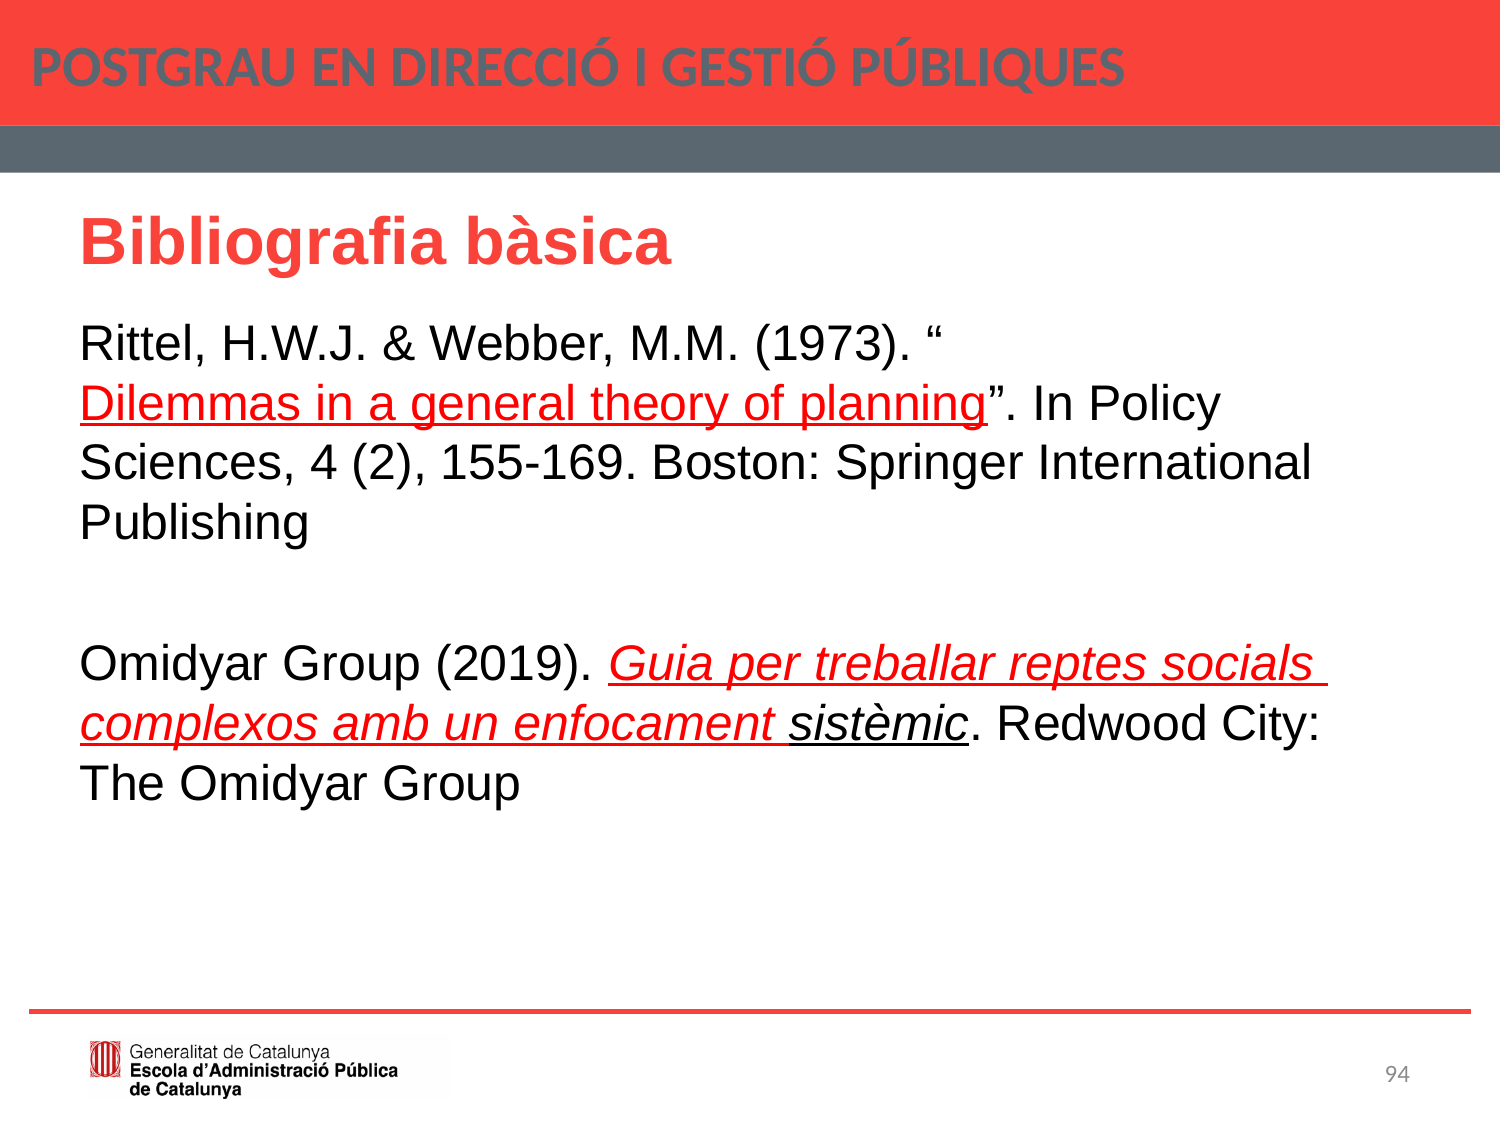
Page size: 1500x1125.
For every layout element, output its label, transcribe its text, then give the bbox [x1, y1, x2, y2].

title Bibliografia bàsica [64, 196, 1388, 279]
text_box [0, 127, 1500, 175]
picture [88, 1034, 450, 1099]
slide_number 94 [1074, 1042, 1425, 1103]
subtitle Rittel, H.W.J. & Webber, M.M. (1973). “Dilemmas in a general theory of planning”. In Policy Sciences, 4 (2), 155-169. Boston: Springer International Publishing Omidyar Group (2019). Guia per treballar reptes socials complexos amb un enfocament sistèmic. Redwood City: The Omidyar Group [64, 302, 1424, 764]
text_box POSTGRAU EN DIRECCIÓ I GESTIÓ PÚBLIQUES [0, 0, 1500, 127]
